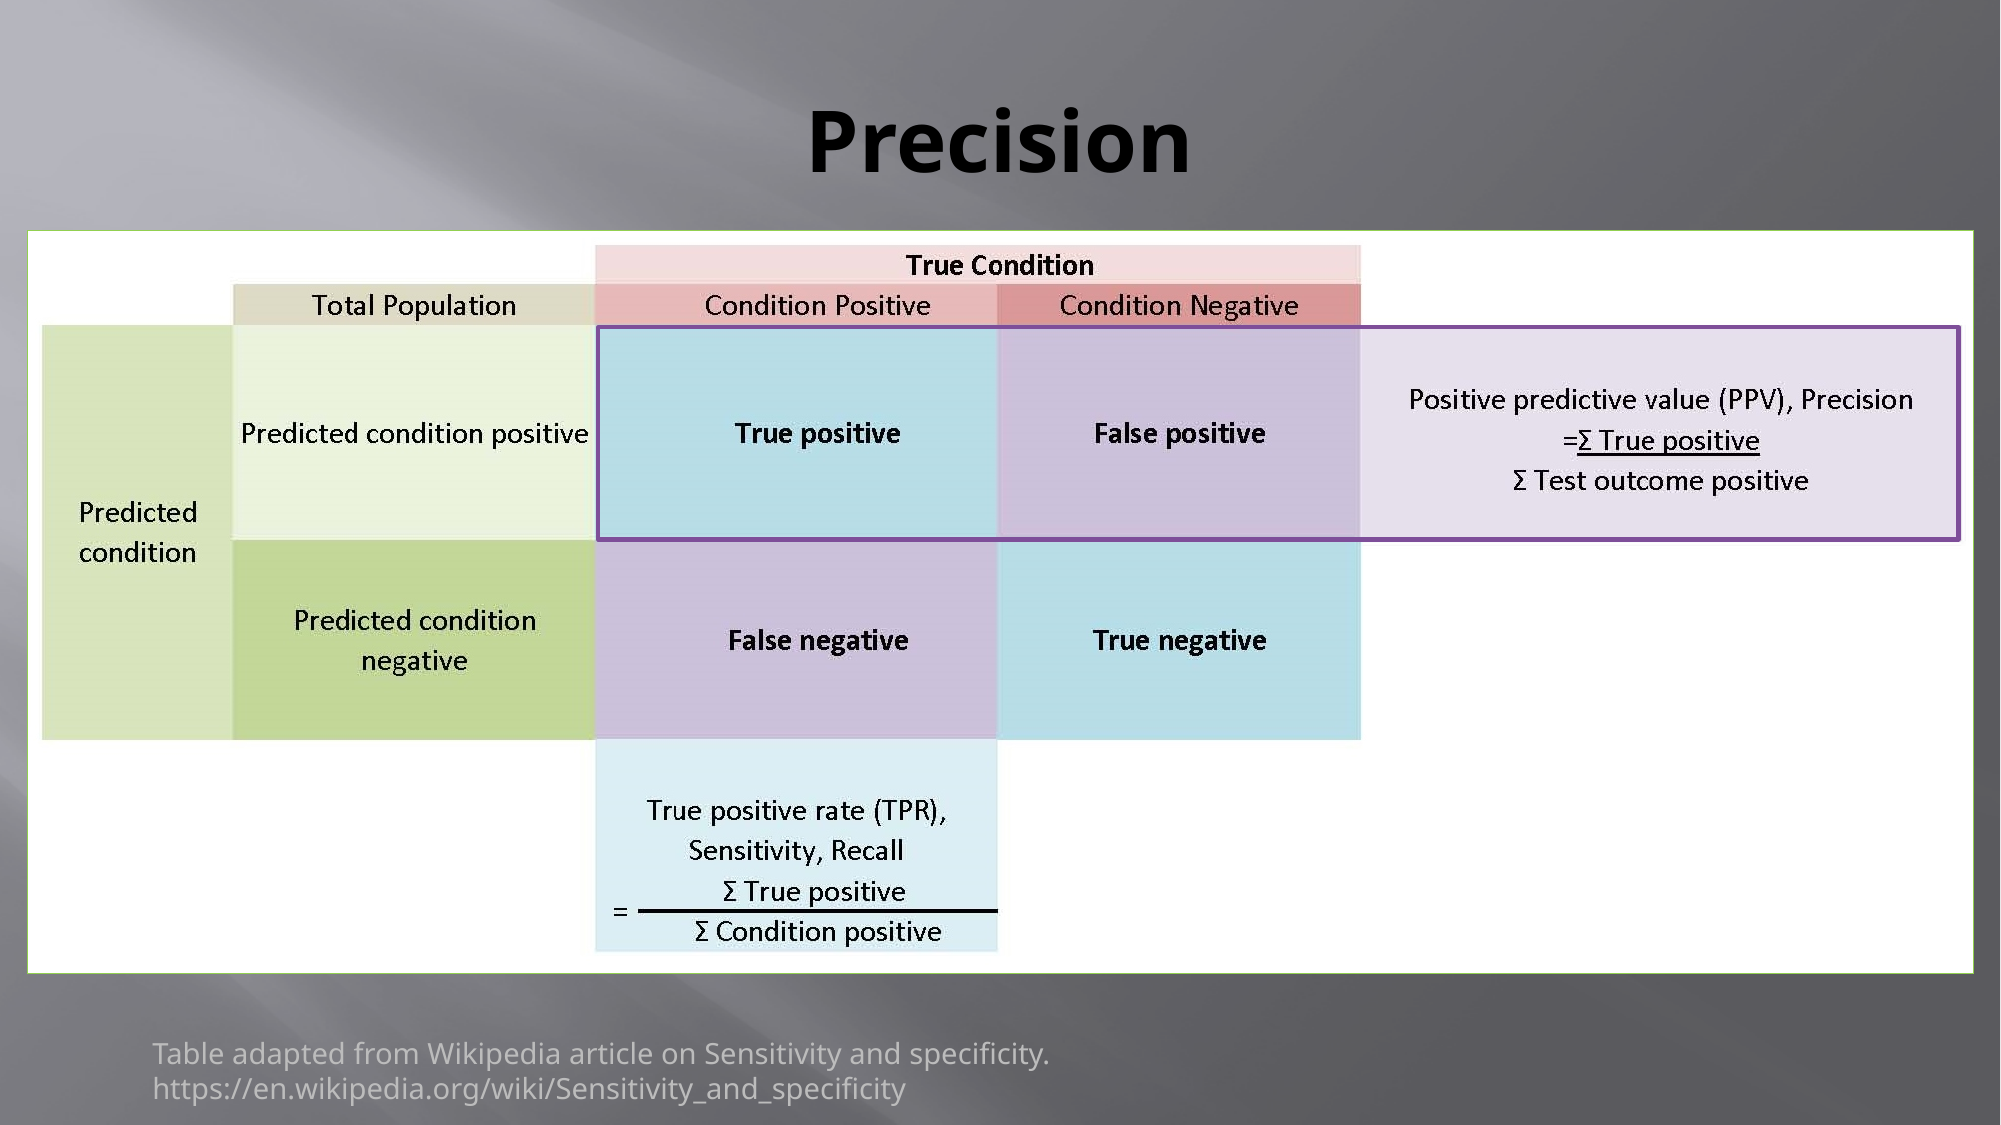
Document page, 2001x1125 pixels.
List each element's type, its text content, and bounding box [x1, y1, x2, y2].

footer Table adapted from Wikipedia article on Sensitivity and specificity. https://en.wikipedia.org/wiki/Sensitivity_and_specificity [137, 1023, 1466, 1113]
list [27, 229, 1975, 974]
title Precision [99, 45, 1900, 229]
